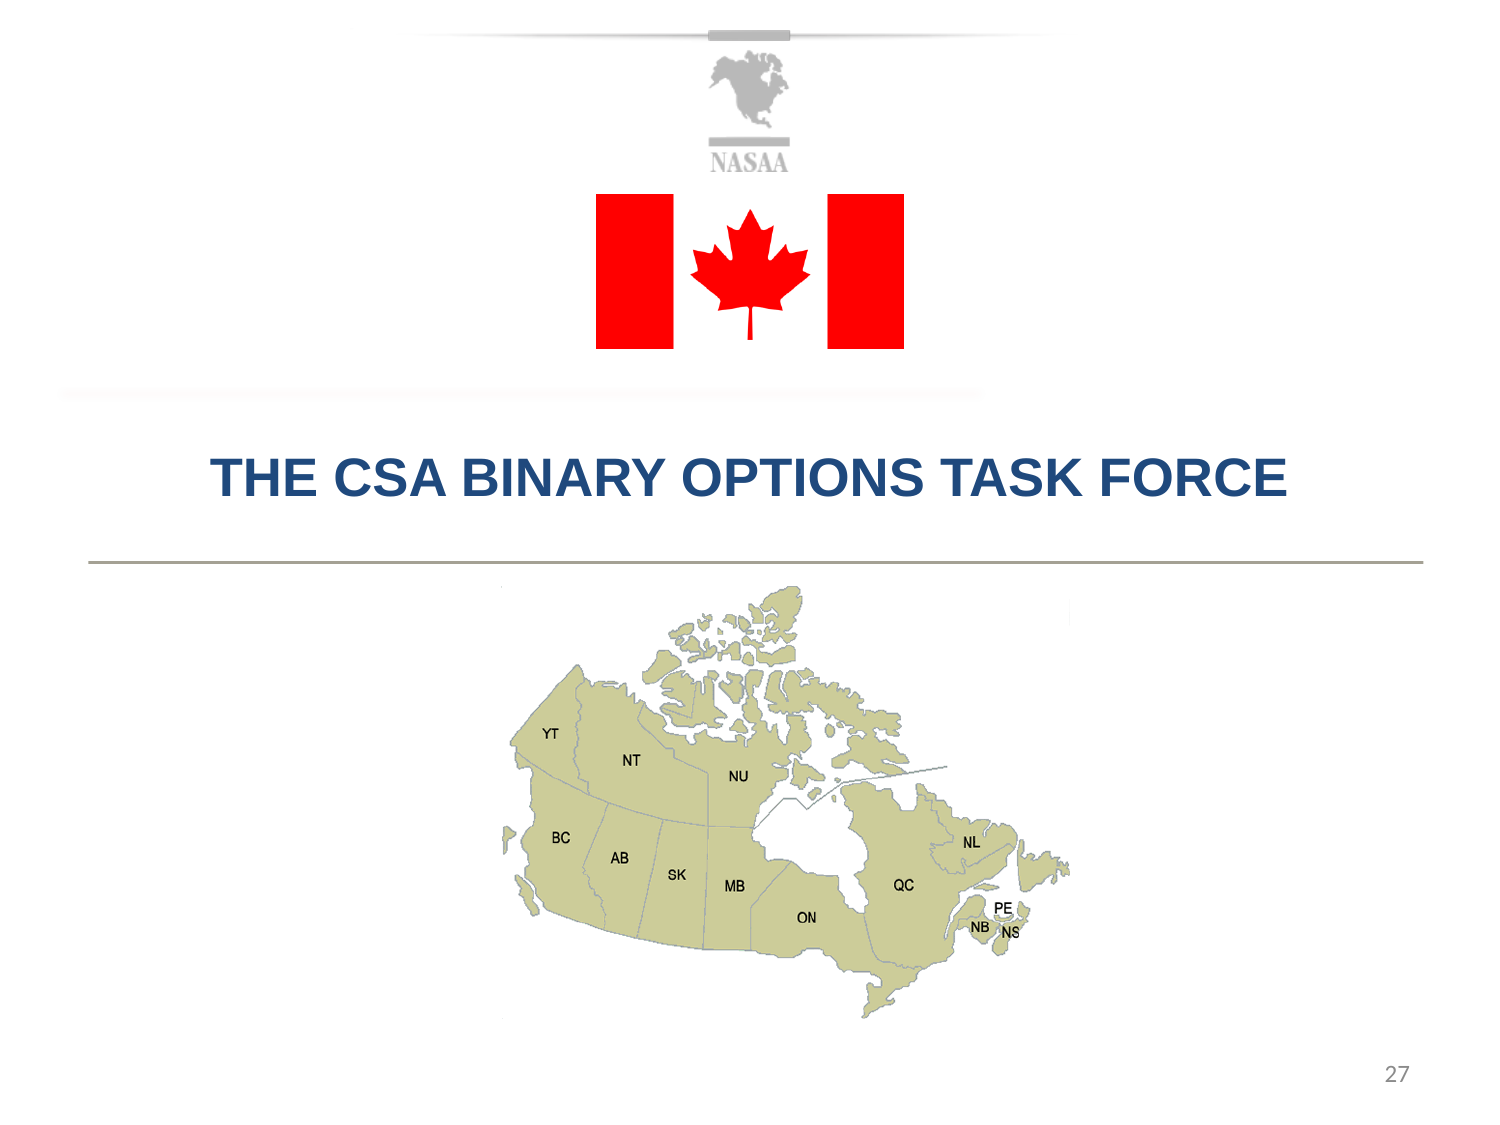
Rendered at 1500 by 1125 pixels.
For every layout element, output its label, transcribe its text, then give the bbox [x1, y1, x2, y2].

text_box THE CSA BINARY OPTIONS TASK FORCE [194, 434, 1306, 515]
slide_number 27 [1074, 1042, 1425, 1103]
picture [349, 28, 1078, 172]
picture [501, 585, 1070, 1019]
picture [596, 194, 904, 349]
